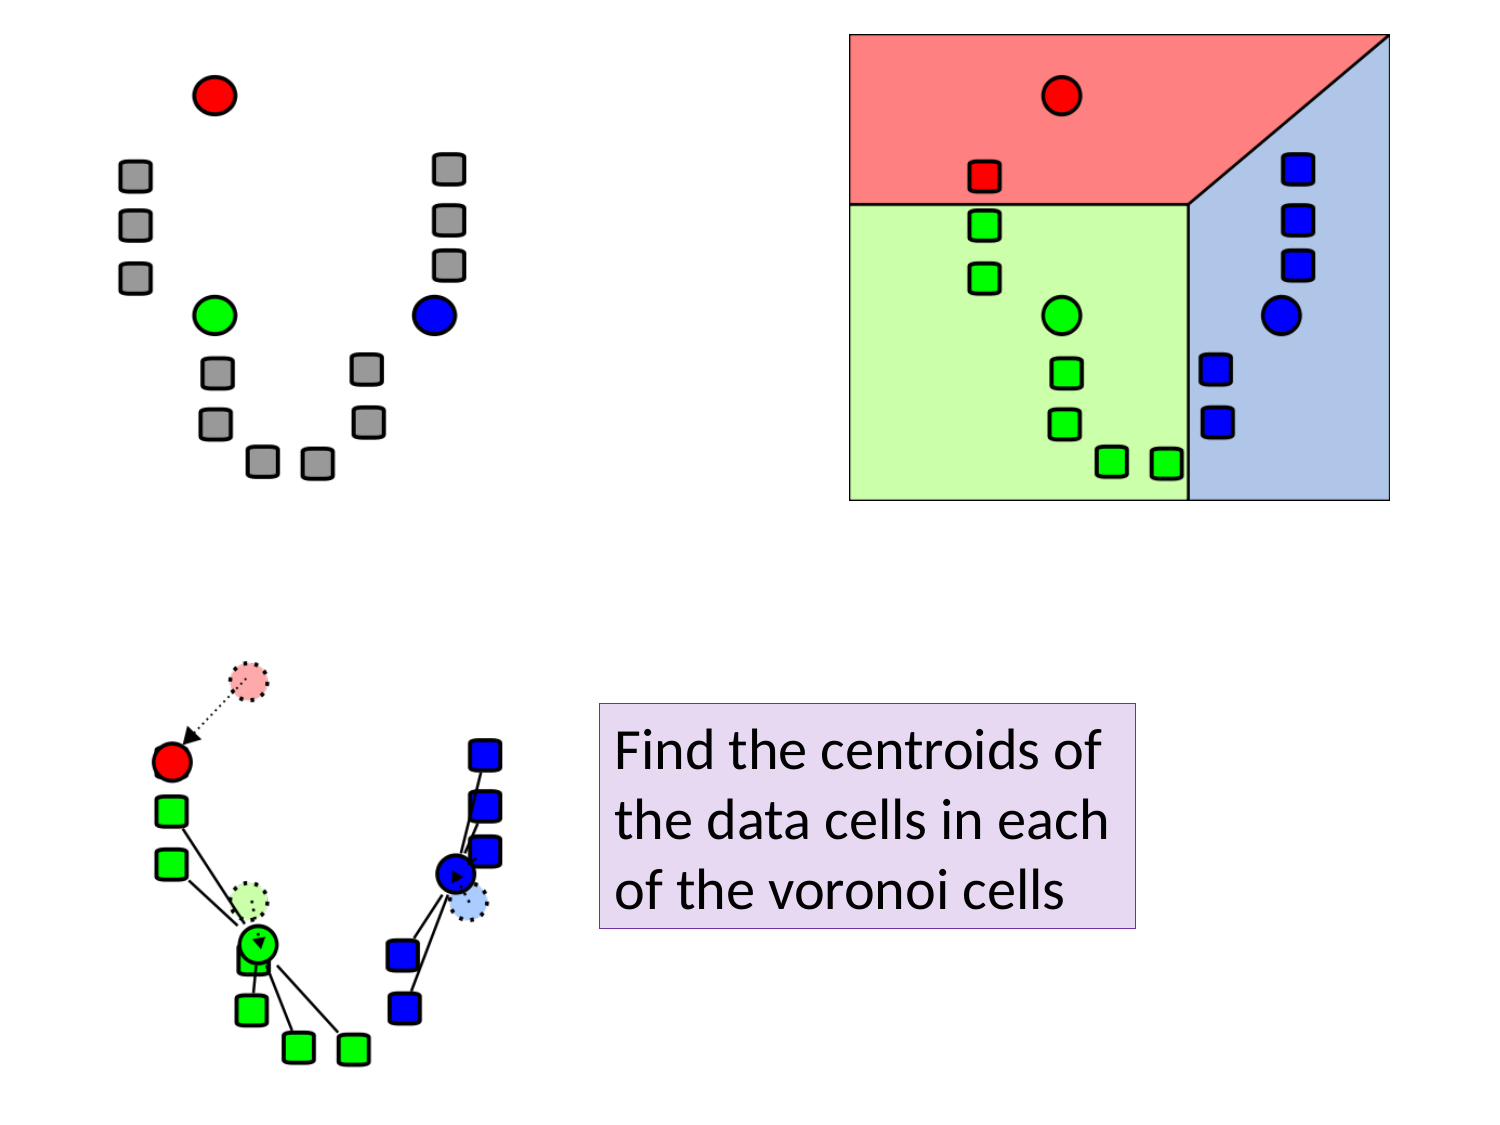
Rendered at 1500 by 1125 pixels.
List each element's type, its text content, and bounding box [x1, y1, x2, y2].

text_box Find the centroids of the data cells in each of the voronoi cells [599, 703, 1136, 929]
picture [849, 34, 1390, 501]
picture [0, 34, 541, 556]
picture [36, 620, 577, 1087]
